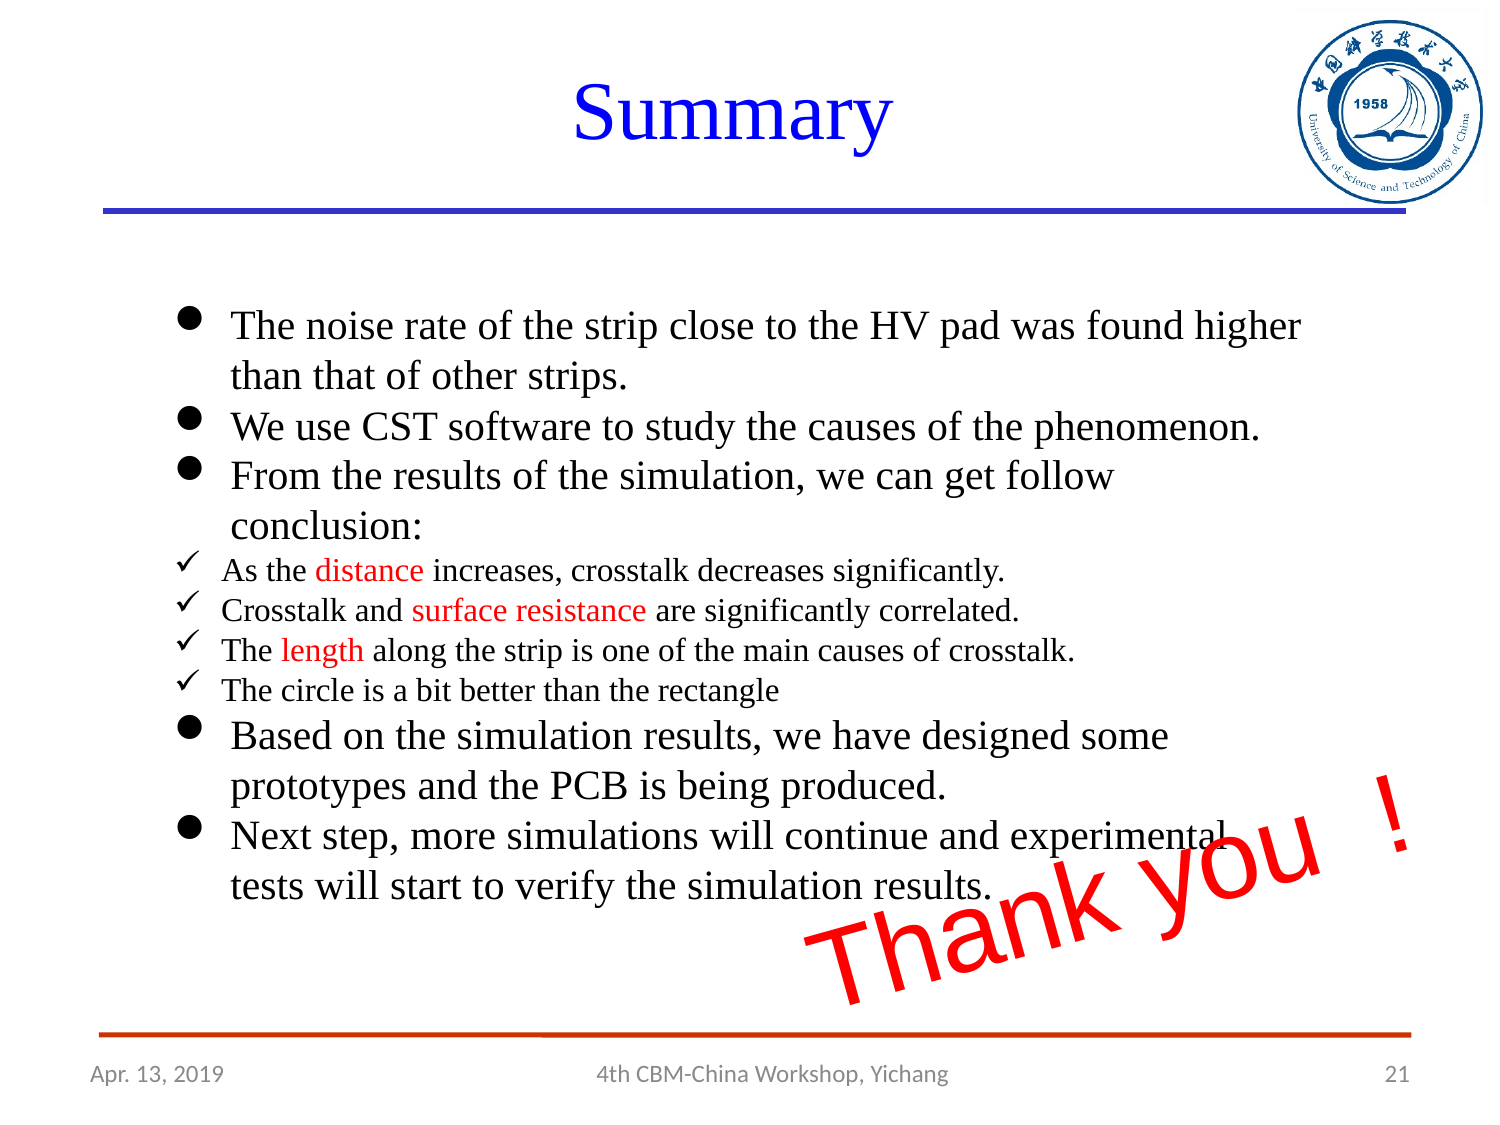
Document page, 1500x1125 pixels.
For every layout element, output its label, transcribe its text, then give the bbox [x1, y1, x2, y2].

slide_number 21 [1074, 1042, 1425, 1103]
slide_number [75, 1042, 425, 1103]
text_box Thank you ! [775, 726, 1441, 1047]
text_box The noise rate of the strip close to the HV pad was found higher than that of other strips. We use CST software to study the causes of the phenomenon. From the results of the simulation, we can get follow conclusion: As the distance increases, crosstalk decreases significantly. Crosstalk and surface resistance are significantly correlated. The length along the strip is one of the main causes of crosstalk. The circle is a bit better than the rectangle Based on the simulation results, we have designed some prototypes and the PCB is being produced. Next step, more simulations will continue and experimental tests will start to verify the simulation results. [159, 290, 1319, 916]
title Summary [111, 42, 1287, 171]
picture [1293, 7, 1489, 205]
footer 4th CBM-China Workshop, Yichang [512, 1042, 1034, 1103]
